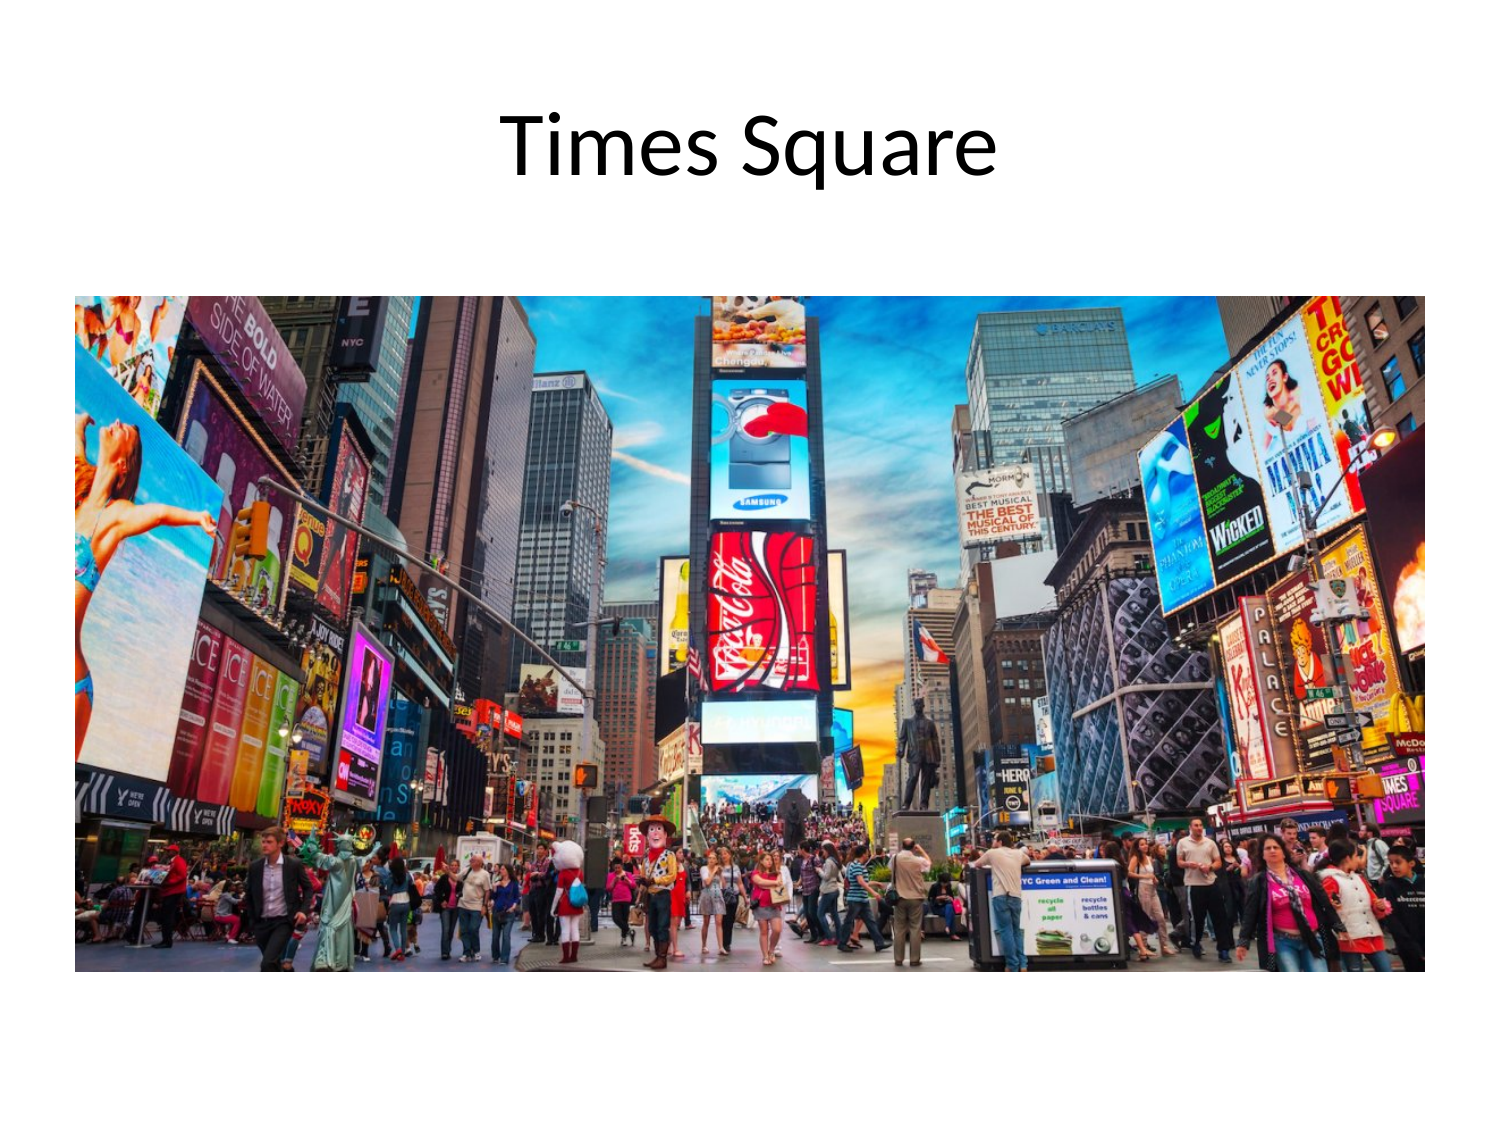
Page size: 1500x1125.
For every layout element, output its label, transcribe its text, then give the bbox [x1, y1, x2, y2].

title Times Square [75, 45, 1425, 233]
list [74, 295, 1426, 972]
